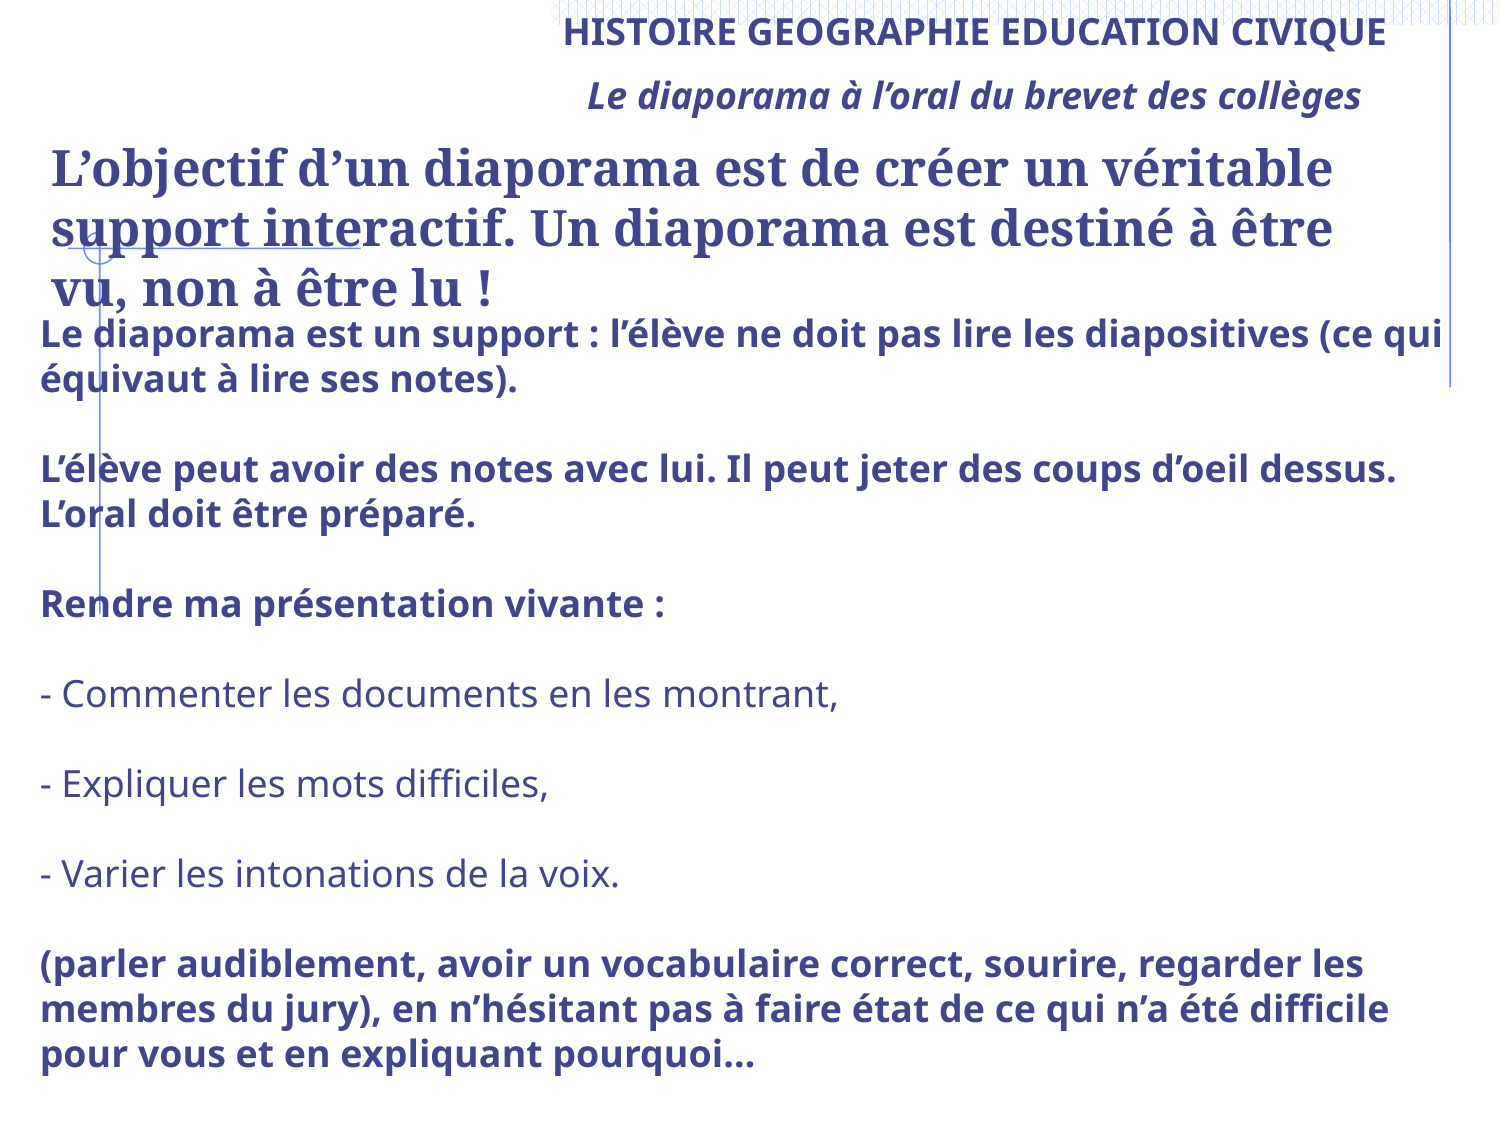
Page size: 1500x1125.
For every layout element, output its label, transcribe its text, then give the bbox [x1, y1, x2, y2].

text_box L’objectif d’un diaporama est de créer un véritable support interactif. Un diaporama est destiné à être vu, non à être lu ! [36, 129, 1412, 324]
text_box Le diaporama est un support : l’élève ne doit pas lire les diapositives (ce qui équivaut à lire ses notes). L’élève peut avoir des notes avec lui. Il peut jeter des coups d’oeil dessus. L’oral doit être préparé. Rendre ma présentation vivante : - Commenter les documents en les montrant, - Expliquer les mots difficiles, - Varier les intonations de la voix. (parler audiblement, avoir un vocabulaire correct, sourire, regarder les membres du jury), en n’hésitant pas à faire état de ce qui n’a été difficile pour vous et en expliquant pourquoi… [24, 257, 1475, 1083]
text_box HISTOIRE GEOGRAPHIE EDUCATION CIVIQUE Le diaporama à l’oral du brevet des collèges [474, 0, 1475, 124]
